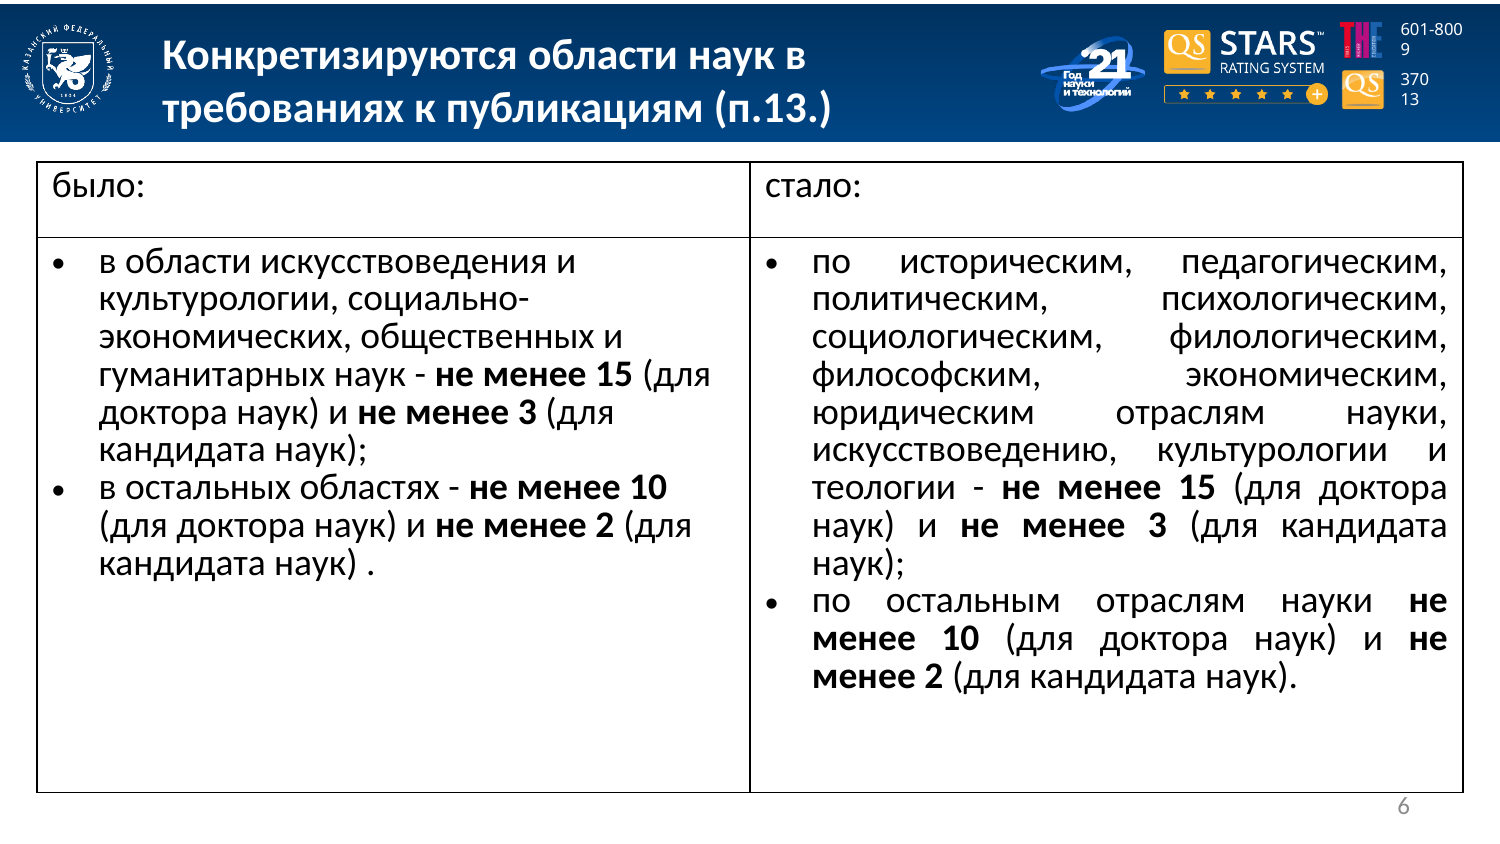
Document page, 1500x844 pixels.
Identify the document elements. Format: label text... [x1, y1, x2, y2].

table_cell в области искусствоведения и культурологии, социально-экономических, общественных и гуманитарных наук - не менее 15 (для доктора наук) и не менее 3 (для кандидата наук); в остальных областях - не менее 10 (для доктора наук) и не менее 2 (для кандидата наук) . [38, 238, 749, 775]
text_box Конкретизируются области наук в требованиях к публикациям (п.13.) [147, 18, 1010, 139]
text_box [0, 3, 1500, 143]
table_header было: [38, 163, 749, 237]
slide_number 6 [1074, 782, 1425, 827]
table_cell по историческим, педагогическим, политическим, психологическим, социологическим, филологическим, философским, экономическим, юридическим отраслям науки, искусствоведению, культурологии и теологии - не менее 15 (для доктора наук) и не менее 3 (для кандидата наук); по остальным отраслям науки не менее 10 (для доктора наук) и не менее 2 (для кандидата наук). [751, 238, 1462, 775]
table_header стало: [751, 163, 1462, 237]
picture [22, 24, 114, 114]
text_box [1033, 11, 1495, 133]
